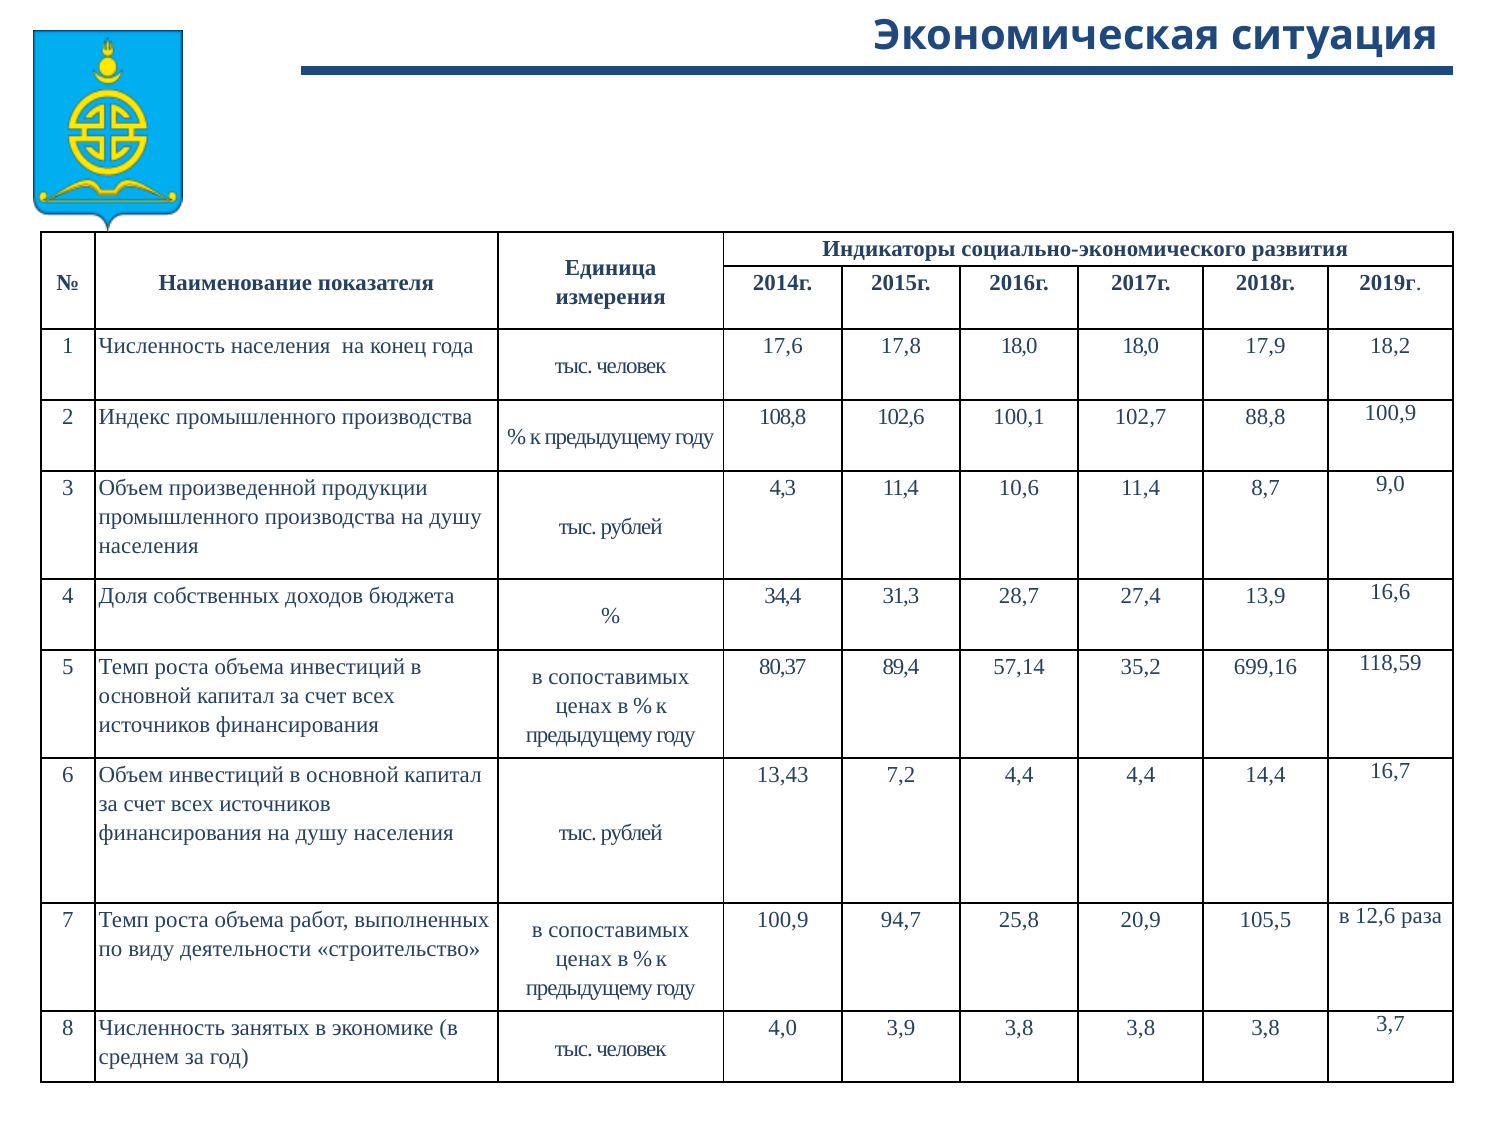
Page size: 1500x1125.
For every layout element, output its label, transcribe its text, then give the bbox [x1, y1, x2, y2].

table_cell 16,6 [1329, 580, 1452, 649]
table_cell Численность населения на конец года [96, 330, 497, 399]
table_cell 2 [42, 401, 94, 470]
table_cell 14,4 [1204, 759, 1327, 902]
table_cell 1 [42, 330, 94, 399]
table_cell в сопоставимых ценах в % к предыдущему году [499, 651, 723, 757]
table_cell 88,8 [1204, 401, 1327, 470]
table_cell 80,37 [724, 651, 841, 757]
table_cell 7 [42, 904, 94, 1010]
table_cell в сопоставимых ценах в % к предыдущему году [499, 904, 723, 1010]
table_cell 57,14 [961, 651, 1077, 757]
table_header Наименование показателя [96, 233, 497, 328]
table_cell 11,4 [843, 472, 959, 578]
table_cell 18,0 [961, 330, 1077, 399]
text_box Экономическая ситуация [40, 0, 1453, 65]
table_cell 105,5 [1204, 904, 1327, 1010]
table_cell Темп роста объема инвестиций в основной капитал за счет всех источников финансирования [96, 651, 497, 757]
table_cell 7,2 [843, 759, 959, 902]
table_cell Объем произведенной продукции промышленного производства на душу населения [96, 472, 497, 578]
table_cell 9,0 [1329, 472, 1452, 578]
table_cell 2014г. [724, 267, 841, 328]
table_cell % к предыдущему году [499, 401, 723, 470]
table_cell Численность занятых в экономике (в среднем за год) [96, 1012, 497, 1081]
table_cell 35,2 [1079, 651, 1202, 757]
table_cell 108,8 [724, 401, 841, 470]
table_cell 102,6 [843, 401, 959, 470]
table_cell 4,4 [1079, 759, 1202, 902]
table_cell 4,0 [724, 1012, 841, 1081]
table_cell 4,4 [961, 759, 1077, 902]
picture [52, 180, 159, 198]
table_cell 699,16 [1204, 651, 1327, 757]
table_cell 4 [42, 580, 94, 649]
table_cell тыс. человек [499, 1012, 723, 1081]
table_cell 3,9 [843, 1012, 959, 1081]
table_cell 3,7 [1329, 1012, 1452, 1081]
table_cell 102,7 [1079, 401, 1202, 470]
table_cell 11,4 [1079, 472, 1202, 578]
picture [68, 90, 147, 175]
table_cell Темп роста объема работ, выполненных по виду деятельности «строительство» [96, 904, 497, 1010]
table_cell 2018г. [1204, 267, 1327, 328]
table_cell 2017г. [1079, 267, 1202, 328]
table_cell 27,4 [1079, 580, 1202, 649]
table_cell тыс. рублей [499, 472, 723, 578]
table_header Единица измерения [499, 233, 723, 328]
table_cell 4,3 [724, 472, 841, 578]
table_cell % [499, 580, 723, 649]
table_cell 5 [42, 651, 94, 757]
table_cell 17,8 [843, 330, 959, 399]
table_cell 13,9 [1204, 580, 1327, 649]
table_cell 3,8 [1079, 1012, 1202, 1081]
table_cell 25,8 [961, 904, 1077, 1010]
table_cell 13,43 [724, 759, 841, 902]
table_cell 18,2 [1329, 330, 1452, 399]
table_cell 31,3 [843, 580, 959, 649]
table_cell Доля собственных доходов бюджета [96, 580, 497, 649]
table_cell в 12,6 раза [1329, 904, 1452, 1010]
table_cell 28,7 [961, 580, 1077, 649]
picture [39, 192, 176, 202]
table_cell 3,8 [961, 1012, 1077, 1081]
table_cell 2019г. [1329, 267, 1452, 328]
table_cell 100,1 [961, 401, 1077, 470]
table_cell Индекс промышленного производства [96, 401, 497, 470]
table_cell 118,59 [1329, 651, 1452, 757]
table_cell 3,8 [1204, 1012, 1327, 1081]
table_cell 89,4 [843, 651, 959, 757]
table_cell тыс. человек [499, 330, 723, 399]
table_cell 17,6 [724, 330, 841, 399]
table_cell 94,7 [843, 904, 959, 1010]
table_cell 10,6 [961, 472, 1077, 578]
table_header № [42, 240, 94, 328]
table_cell 2015г. [843, 267, 959, 328]
table_cell 8 [42, 1012, 94, 1081]
table_cell 100,9 [1329, 401, 1452, 470]
picture [33, 30, 184, 232]
picture [94, 40, 121, 84]
table_cell 20,9 [1079, 904, 1202, 1010]
table_cell 6 [42, 759, 94, 902]
table_cell 100,9 [724, 904, 841, 1010]
table_cell 17,9 [1204, 330, 1327, 399]
table_cell 16,7 [1329, 759, 1452, 902]
table_header Индикаторы социально-экономического развития [724, 233, 1452, 265]
table_cell 3 [42, 472, 94, 578]
table_cell 8,7 [1204, 472, 1327, 578]
table_cell Объем инвестиций в основной капитал за счет всех источников финансирования на душу населения [96, 759, 497, 902]
table_cell тыс. рублей [499, 759, 723, 902]
table_cell 34,4 [724, 580, 841, 649]
table_cell 18,0 [1079, 330, 1202, 399]
table_cell 2016г. [961, 267, 1077, 328]
